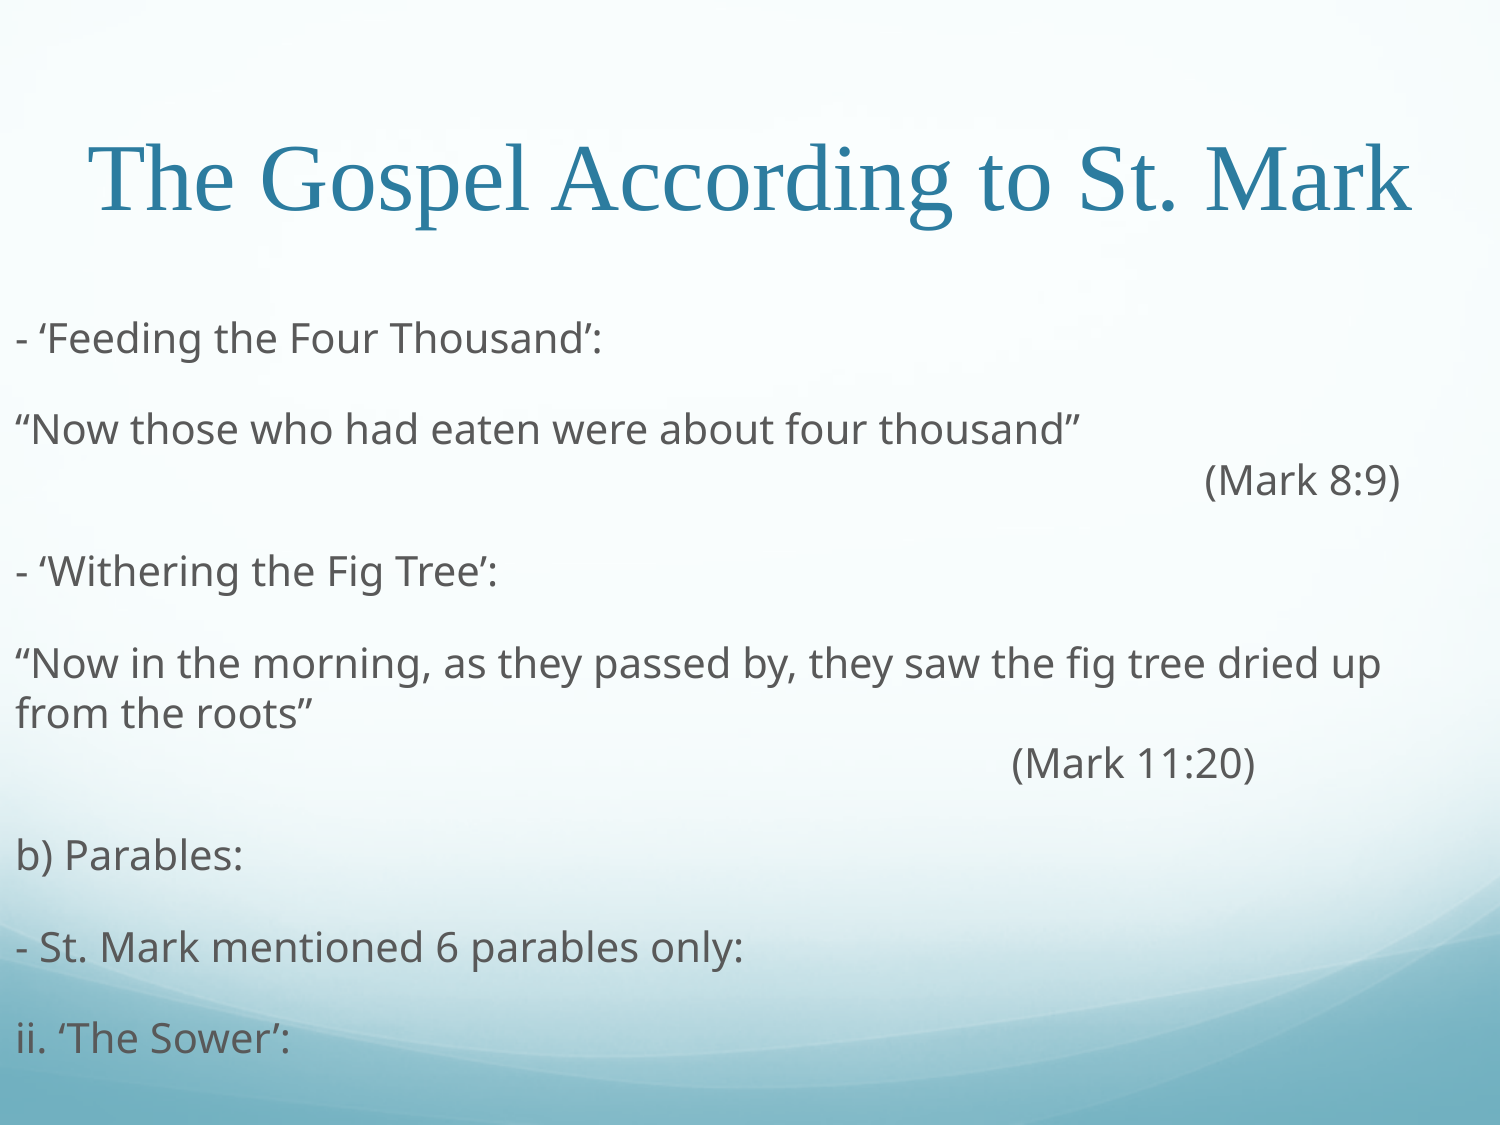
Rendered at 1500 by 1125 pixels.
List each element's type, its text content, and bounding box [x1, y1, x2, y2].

list - ‘Feeding the Four Thousand’: “Now those who had eaten were about four thousand” (Mark 8:9) - ‘Withering the Fig Tree’: “Now in the morning, as they passed by, they saw the fig tree dried up from the roots” (Mark 11:20) b) Parables: - St. Mark mentioned 6 parables only: ii. ‘The Sower’: [0, 304, 1500, 1125]
title The Gospel According to St. Mark [67, 17, 1433, 238]
